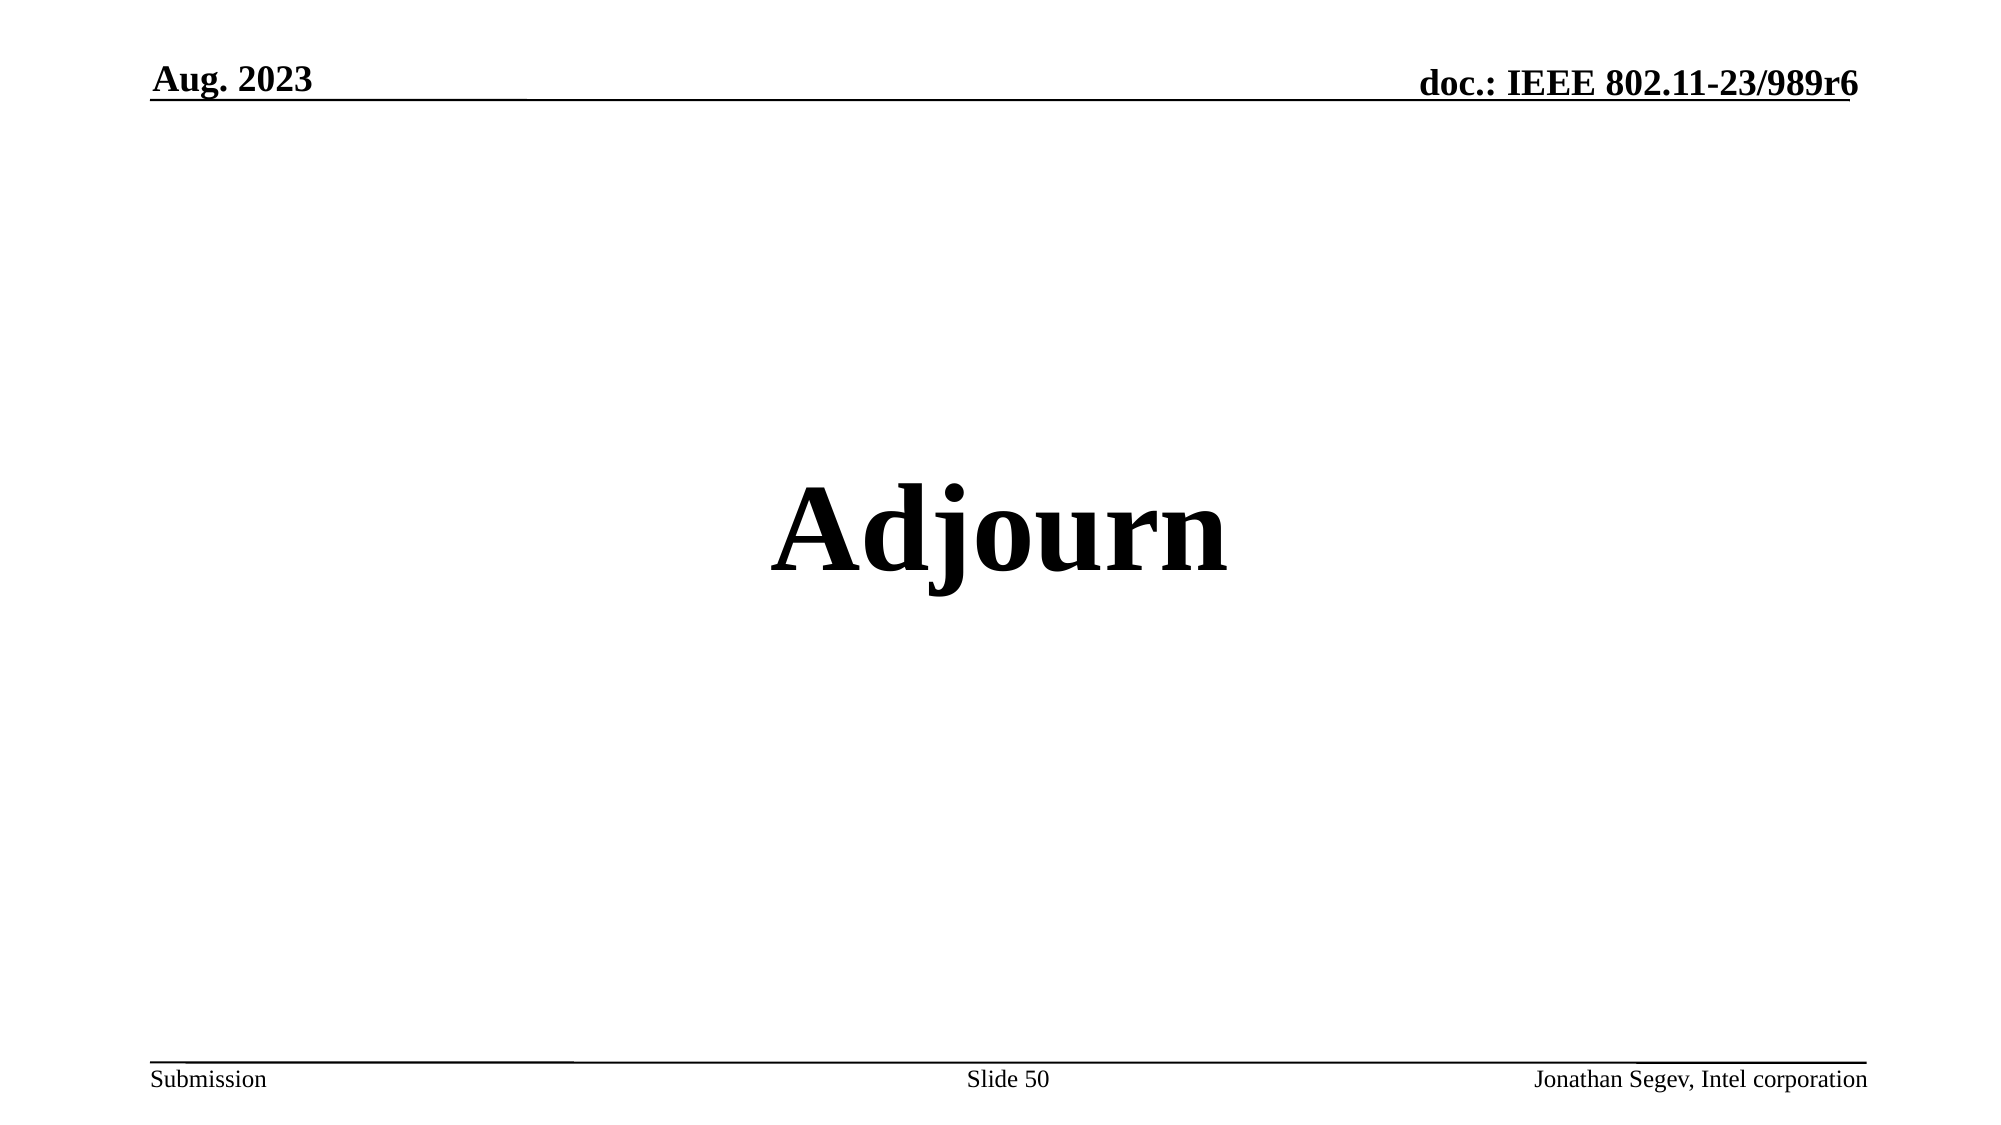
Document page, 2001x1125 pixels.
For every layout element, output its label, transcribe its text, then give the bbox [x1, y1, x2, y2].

slide_number Slide 50 [950, 1061, 1067, 1123]
list Adjourn [149, 324, 1850, 1000]
footer Jonathan Segev, Intel corporation [1171, 1061, 1869, 1093]
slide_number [152, 54, 563, 100]
